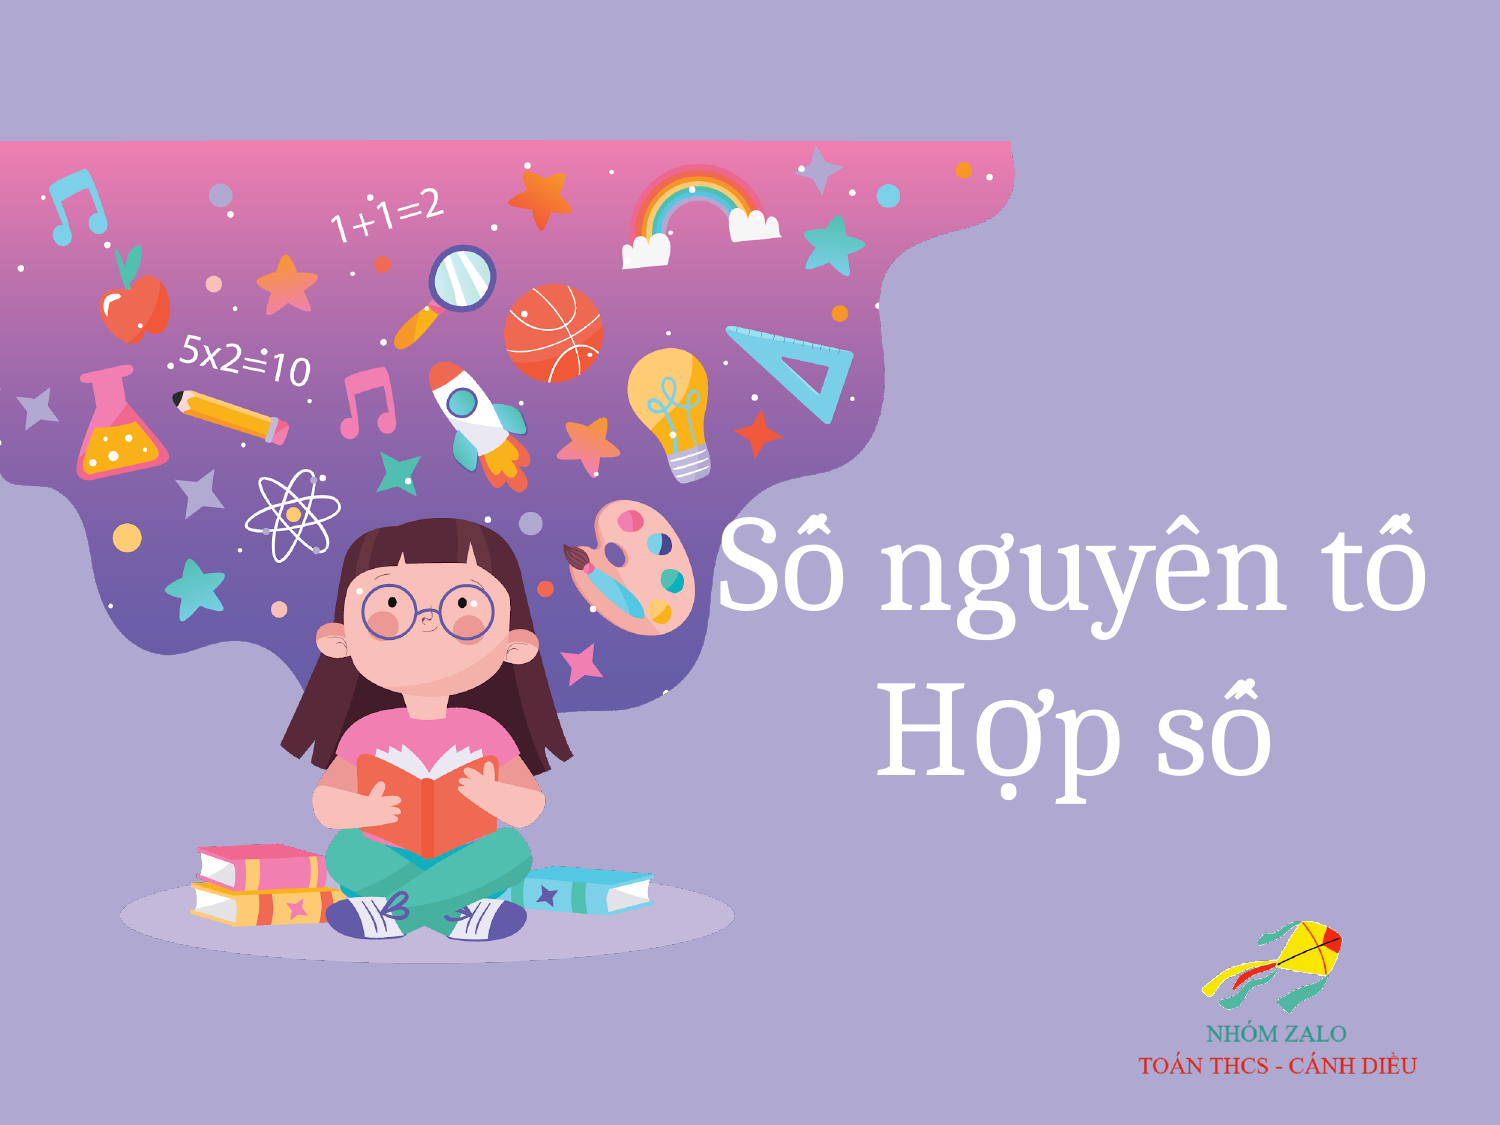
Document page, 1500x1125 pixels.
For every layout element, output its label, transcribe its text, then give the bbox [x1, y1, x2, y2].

title Số nguyên tố Hợp số [628, 95, 1500, 818]
picture [1116, 869, 1459, 1125]
picture [0, 140, 1032, 985]
